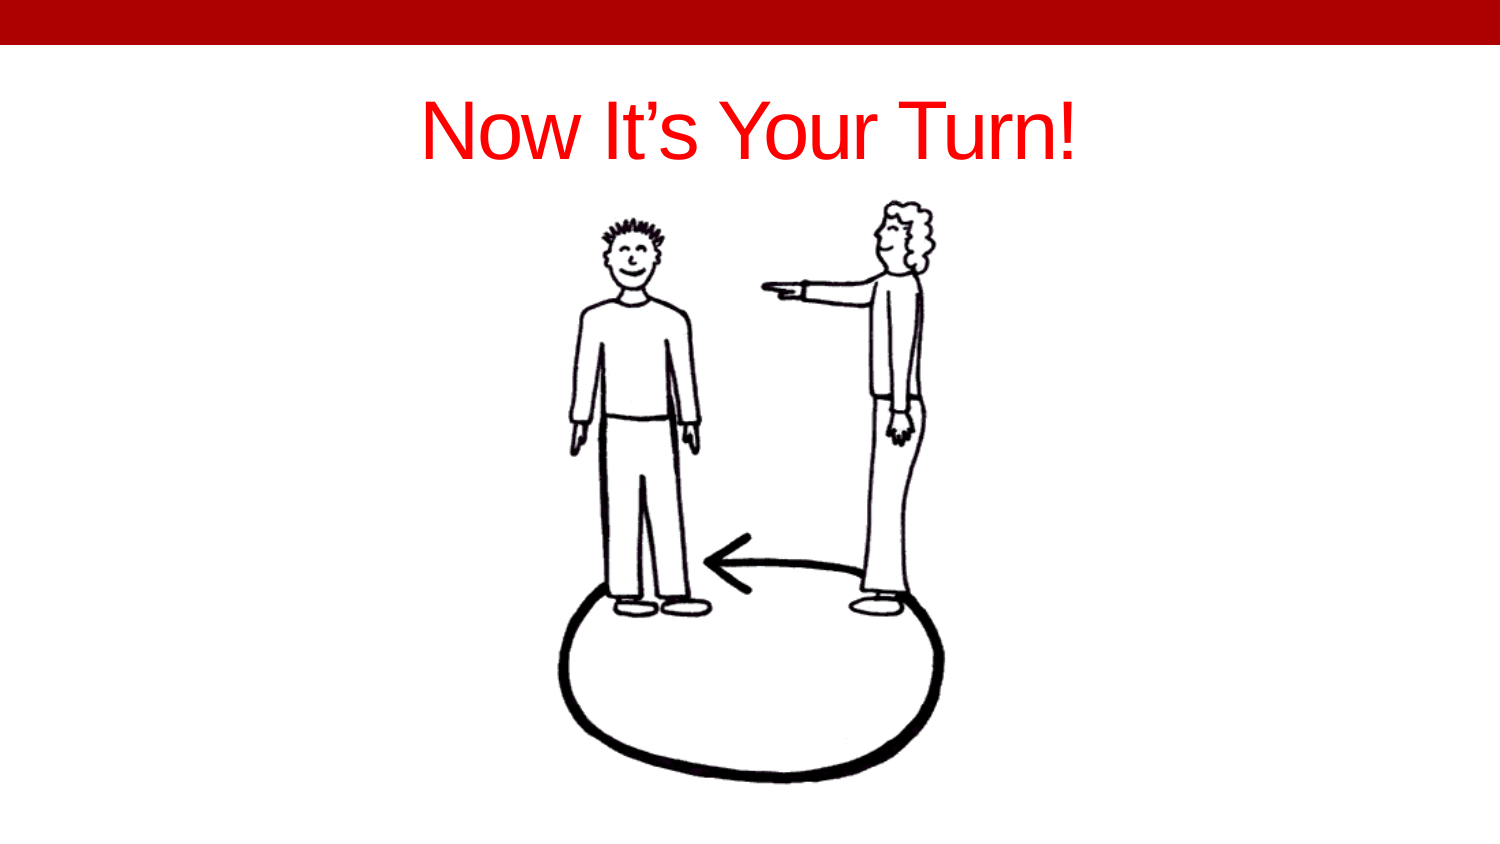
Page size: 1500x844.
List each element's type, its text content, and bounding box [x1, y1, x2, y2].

title Now It’s Your Turn! [75, 65, 1425, 188]
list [74, 196, 1426, 798]
